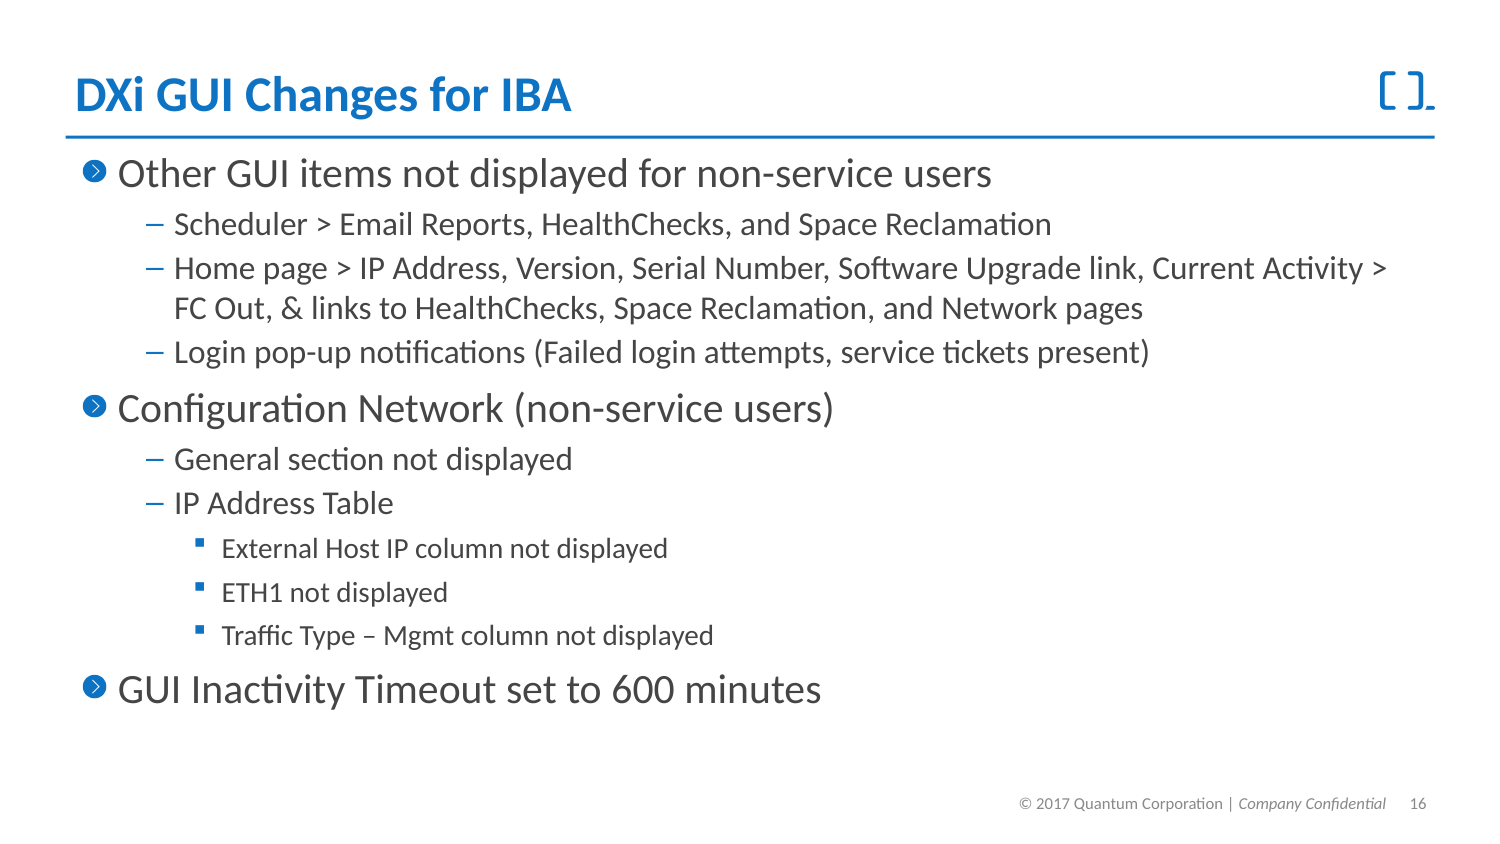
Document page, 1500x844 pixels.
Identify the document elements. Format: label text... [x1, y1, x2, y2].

picture [1380, 71, 1435, 110]
picture [80, 157, 109, 185]
title DXi GUI Changes for IBA [60, 8, 1350, 122]
list Other GUI items not displayed for non-service users Scheduler > Email Reports, HealthChecks, and Space Reclamation Home page > IP Address, Version, Serial Number, Software Upgrade link, Current Activity > FC Out, & links to HealthChecks, Space Reclamation, and Network pages Login pop-up notifications (Failed login attempts, service tickets present) Configuration Network (non-service users) General section not displayed IP Address Table External Host IP column not displayed ETH1 not displayed Traffic Type – Mgmt column not displayed GUI Inactivity Timeout set to 600 minutes [65, 146, 1425, 792]
picture [80, 672, 109, 701]
picture [80, 392, 109, 420]
